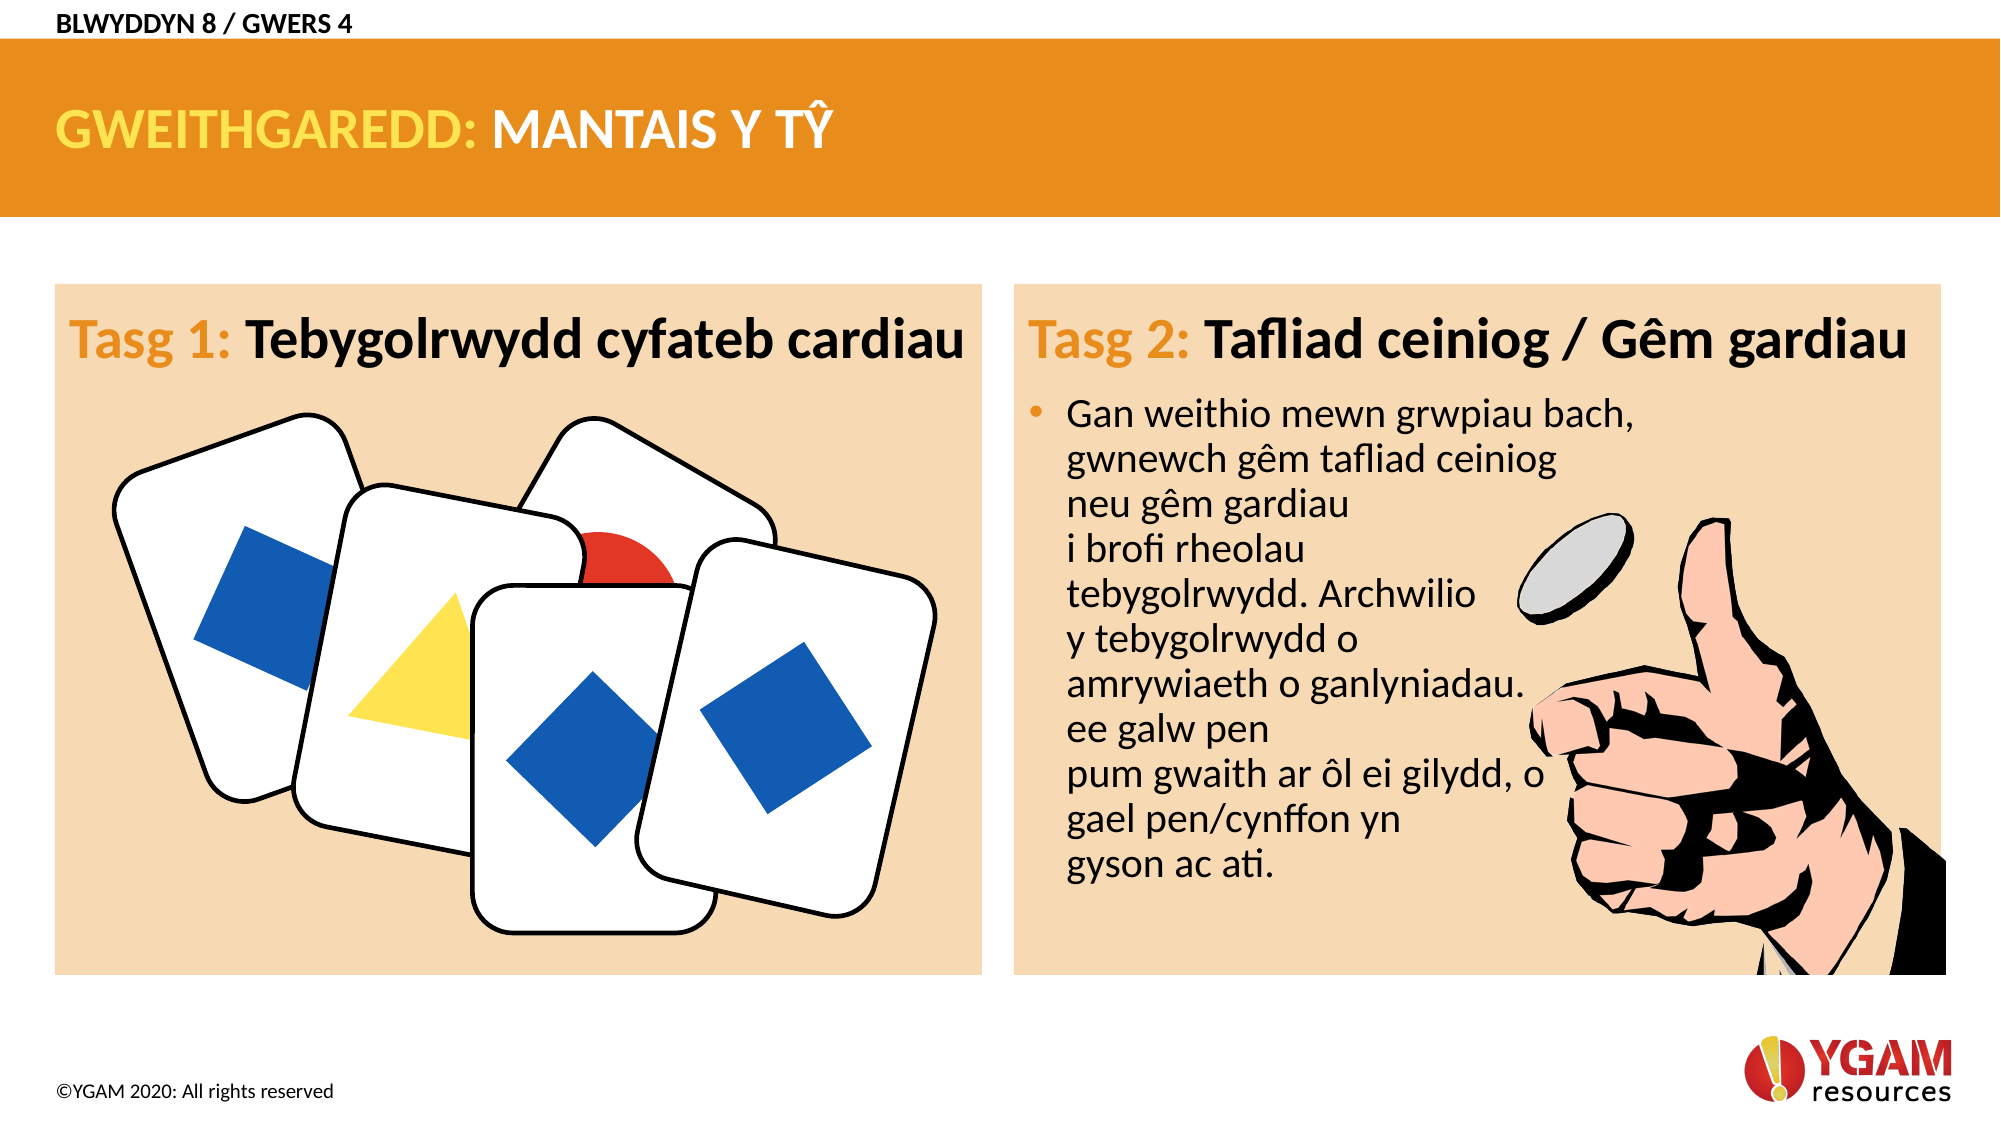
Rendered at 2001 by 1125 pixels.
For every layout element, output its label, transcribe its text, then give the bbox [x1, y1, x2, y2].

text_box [154, 434, 398, 783]
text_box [317, 497, 561, 846]
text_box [664, 554, 908, 902]
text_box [476, 441, 720, 585]
picture [1739, 1033, 1956, 1108]
text_box Tasg 2: Tafliad ceiniog / Gêm gardiau Gan weithio mewn grwpiau bach, gwnewch gêm tafliad ceiniog neu gêm gardiau i brofi rheolau tebygolrwydd. Archwilio y tebygolrwydd o amrywiaeth o ganlyniadau. ee galw pen pum gwaith ar ôl ei gilydd, o gael pen/cynffon yn gyson ac ati. [1013, 300, 1941, 917]
list Tasg 1: Tebygolrwydd cyfateb cardiau [54, 300, 982, 917]
text_box [54, 283, 983, 976]
text_box [1013, 917, 1942, 976]
title GWEITHGAREDD: MANTAIS Y TŶ [40, 40, 1956, 219]
list BLWYDDYN 8 / GWERS 4 [40, 0, 920, 57]
picture [1448, 477, 1946, 975]
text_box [472, 585, 716, 933]
text_box [1013, 283, 1942, 477]
